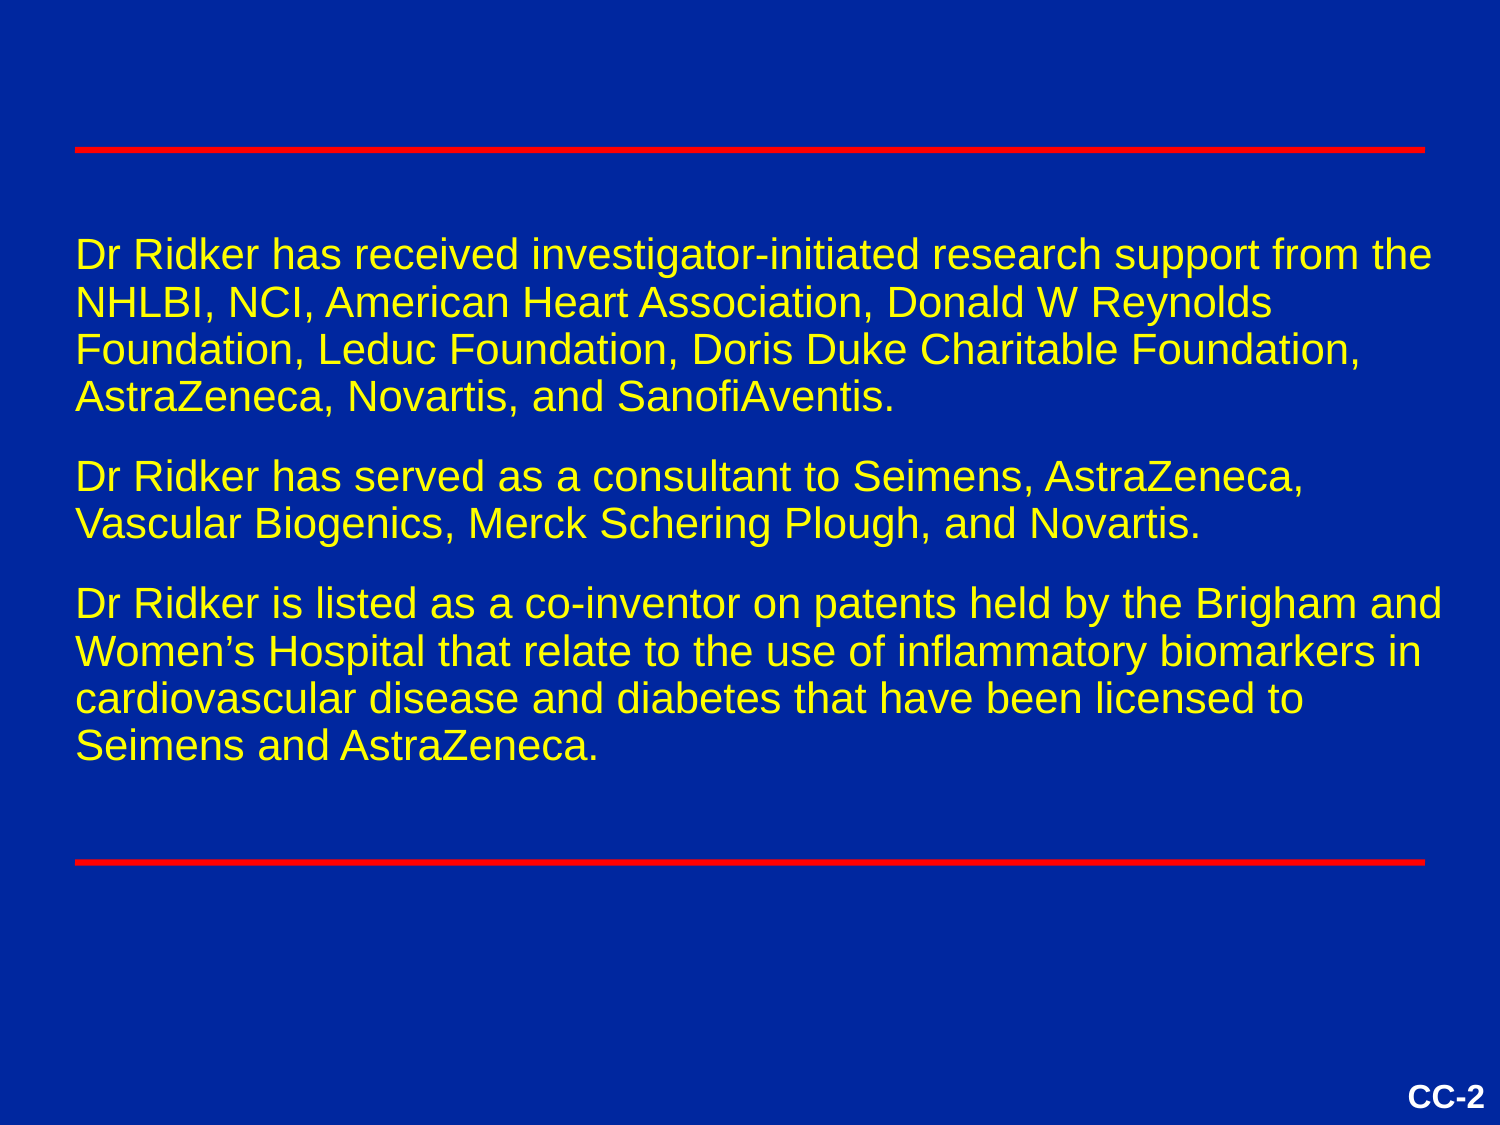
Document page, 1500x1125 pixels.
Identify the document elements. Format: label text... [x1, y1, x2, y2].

list Dr Ridker has received investigator-initiated research support from the NHLBI, NCI, American Heart Association, Donald W Reynolds Foundation, Leduc Foundation, Doris Duke Charitable Foundation, AstraZeneca, Novartis, and SanofiAventis. Dr Ridker has served as a consultant to Seimens, AstraZeneca, Vascular Biogenics, Merck Schering Plough, and Novartis. Dr Ridker is listed as a co-inventor on patents held by the Brigham and Women’s Hospital that relate to the use of inflammatory biomarkers in cardiovascular disease and diabetes that have been licensed to Seimens and AstraZeneca. [74, 199, 1451, 851]
